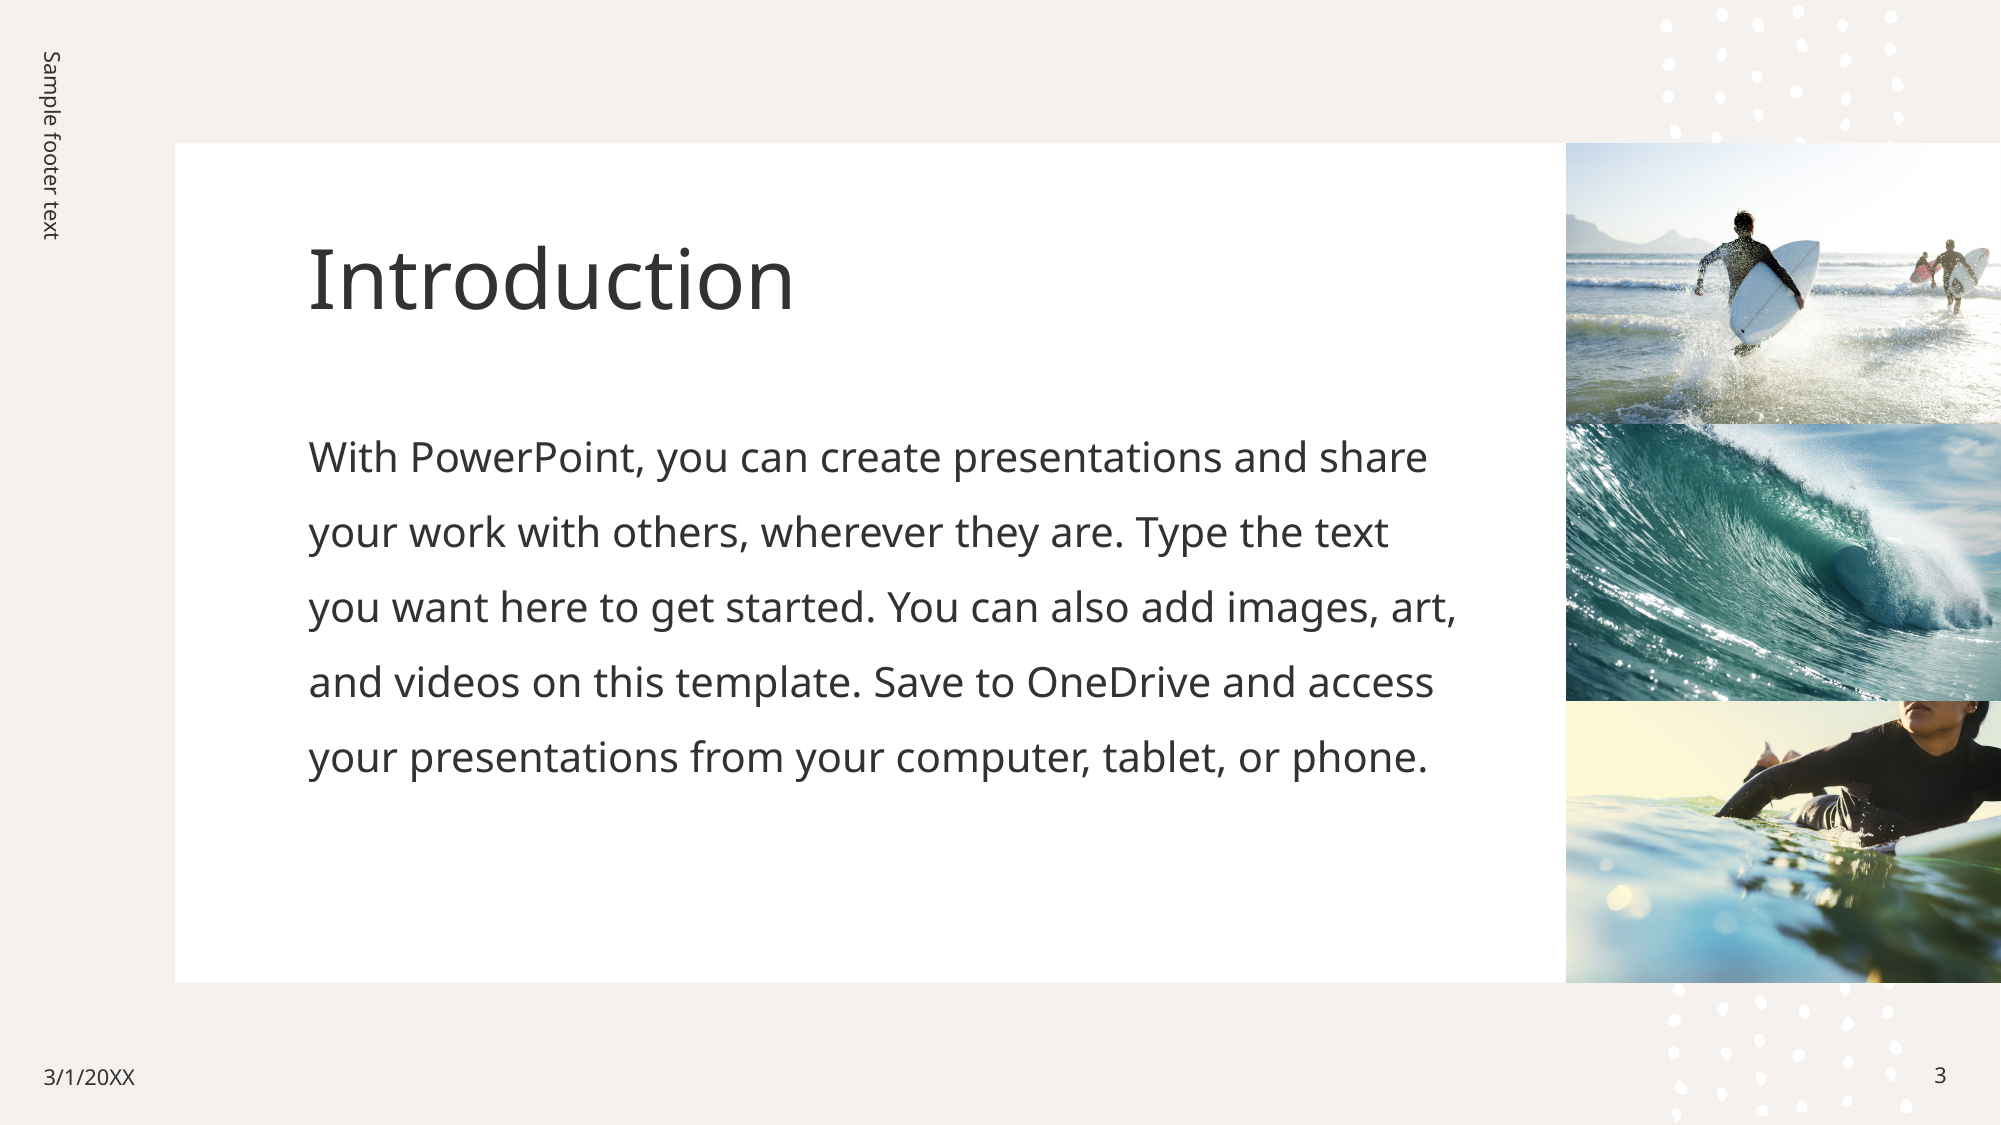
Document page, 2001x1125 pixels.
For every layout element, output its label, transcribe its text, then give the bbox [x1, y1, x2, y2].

slide_number 3 [1879, 1046, 1962, 1107]
title Introduction [293, 191, 1505, 362]
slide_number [28, 1046, 496, 1107]
footer Sample footer text [19, 36, 88, 719]
list With PowerPoint, you can create presentations and share your work with others, wherever they are. Type the text you want here to get started. You can also add images, art, and videos on this template. Save to OneDrive and access your presentations from your computer, tablet, or phone. [293, 398, 1486, 900]
picture [1565, 143, 2001, 983]
